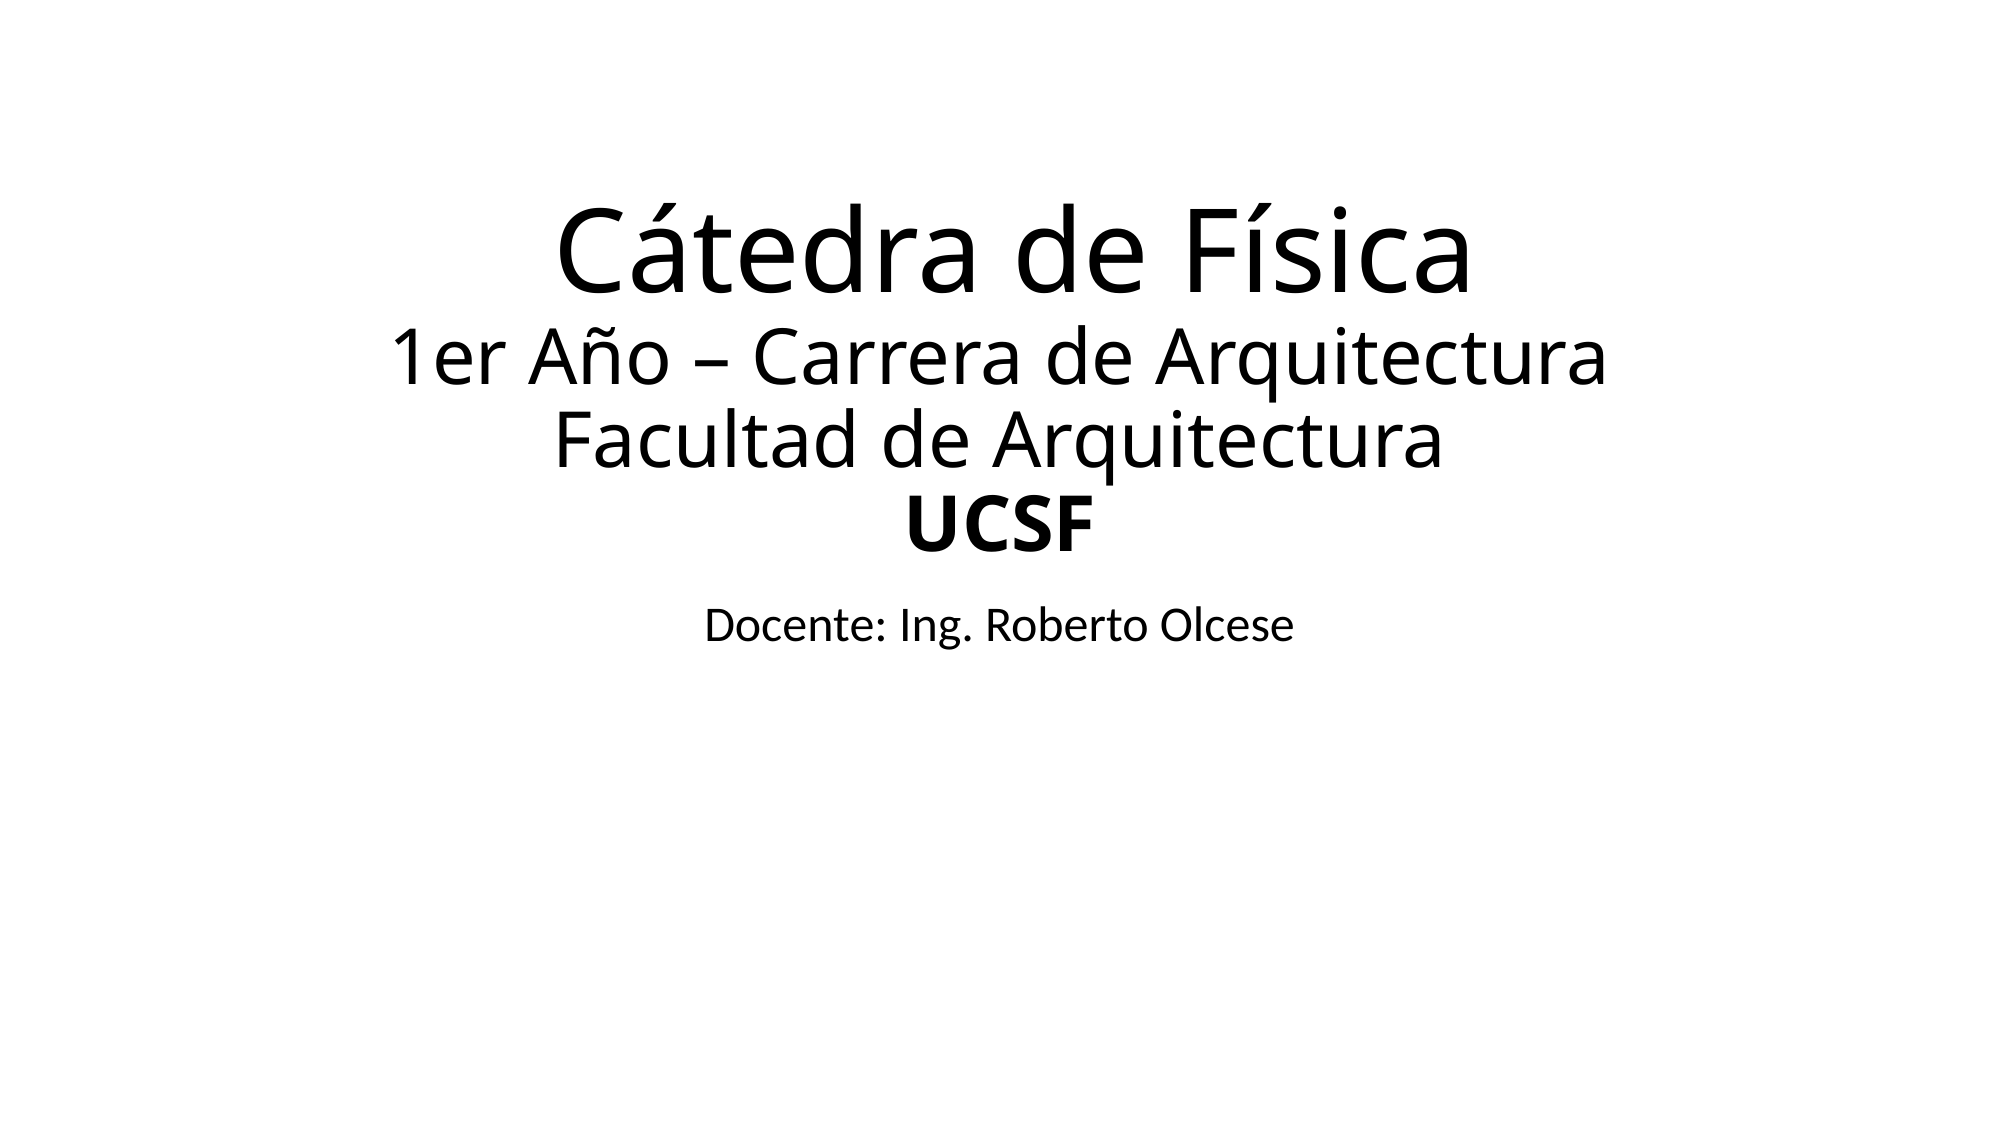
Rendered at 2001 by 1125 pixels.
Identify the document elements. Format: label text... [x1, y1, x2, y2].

subtitle Docente: Ing. Roberto Olcese [249, 590, 1750, 863]
title Cátedra de Física 1er Año – Carrera de Arquitectura Facultad de Arquitectura UCSF [249, 184, 1750, 576]
